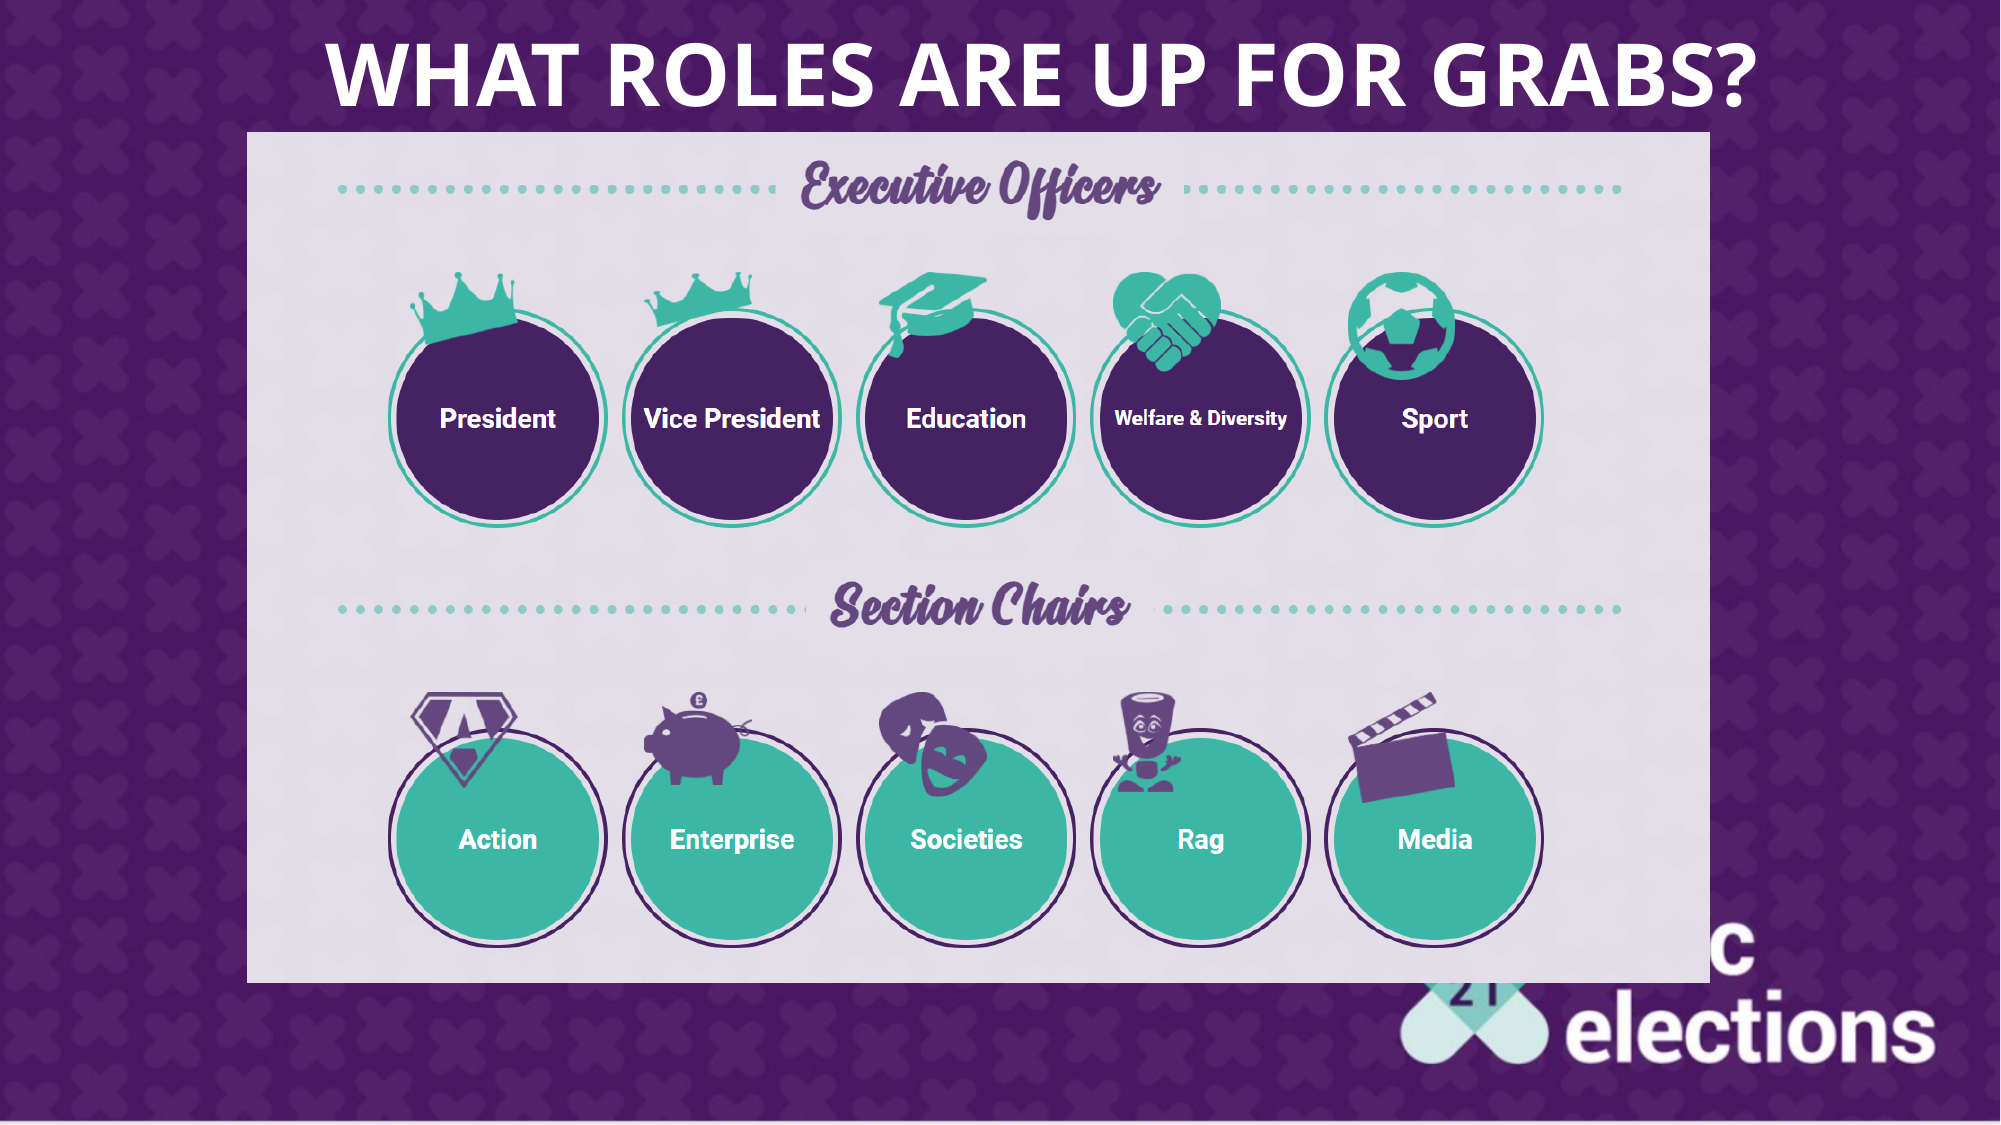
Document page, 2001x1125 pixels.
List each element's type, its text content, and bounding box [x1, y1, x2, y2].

picture [0, 0, 2001, 1125]
title WHAT ROLES ARE UP FOR GRABS? [310, 10, 1826, 133]
